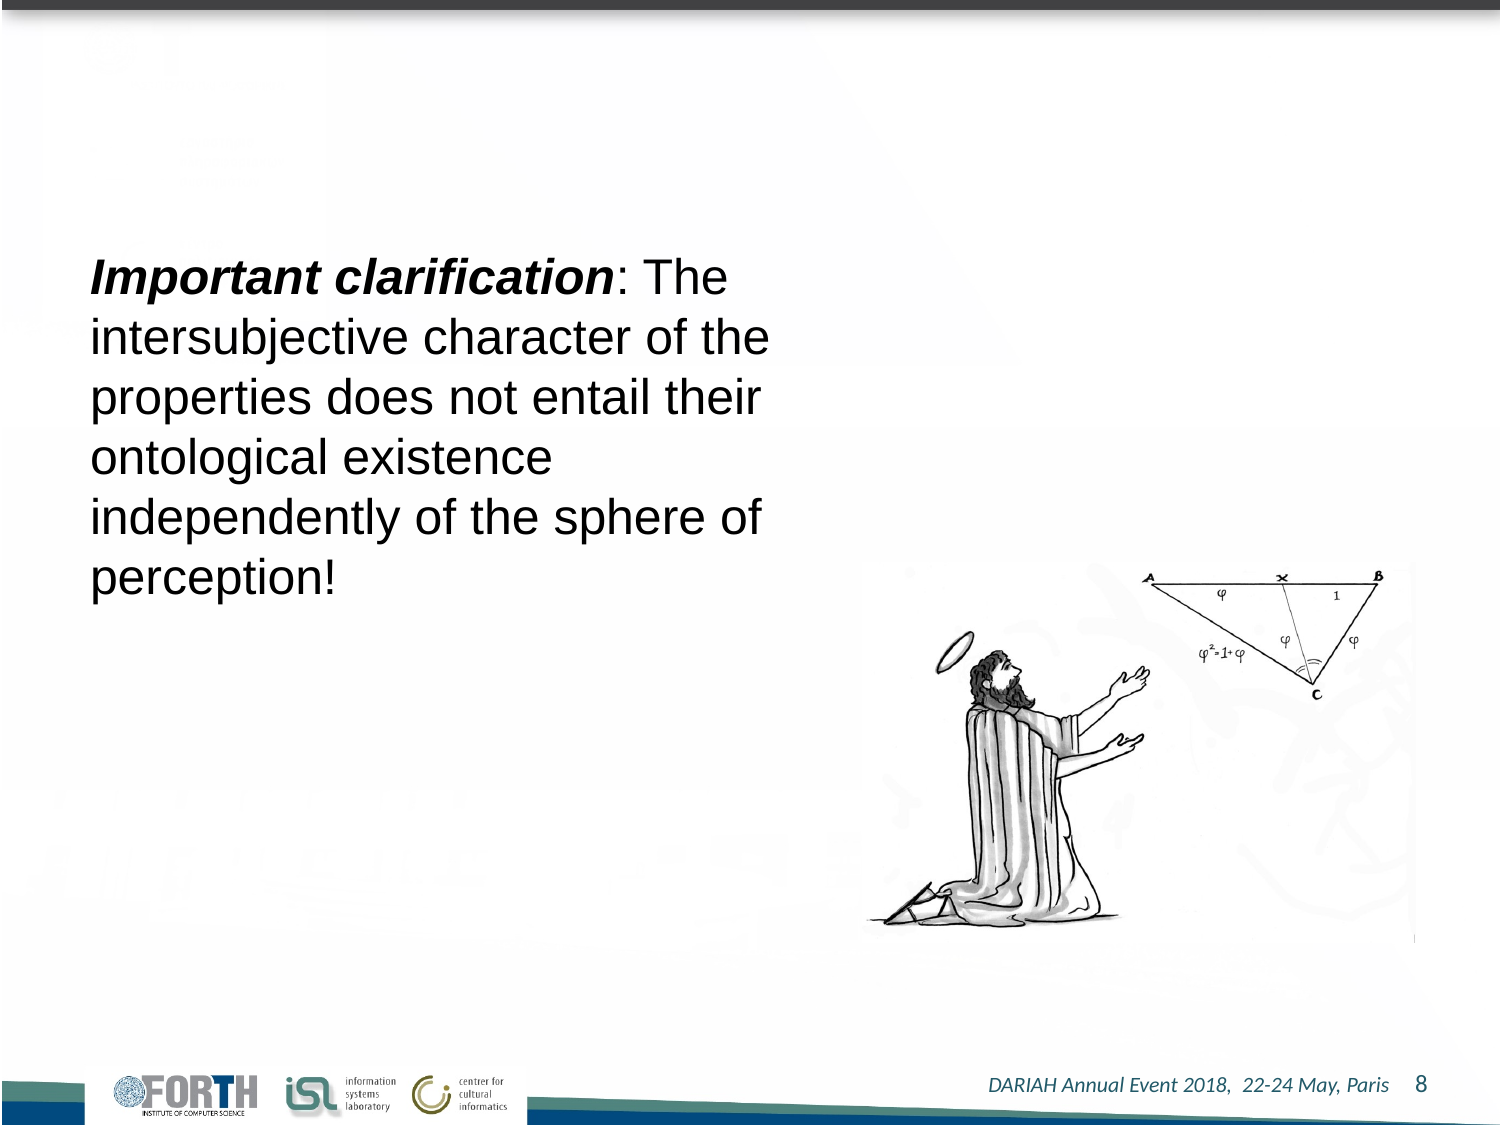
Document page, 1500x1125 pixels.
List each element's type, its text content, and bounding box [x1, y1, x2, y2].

picture [2, 0, 1500, 1125]
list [862, 562, 1416, 943]
title Important clarification: The intersubjective character of the properties does not entail their ontological existence independently of the sphere of perception! [75, 62, 863, 788]
